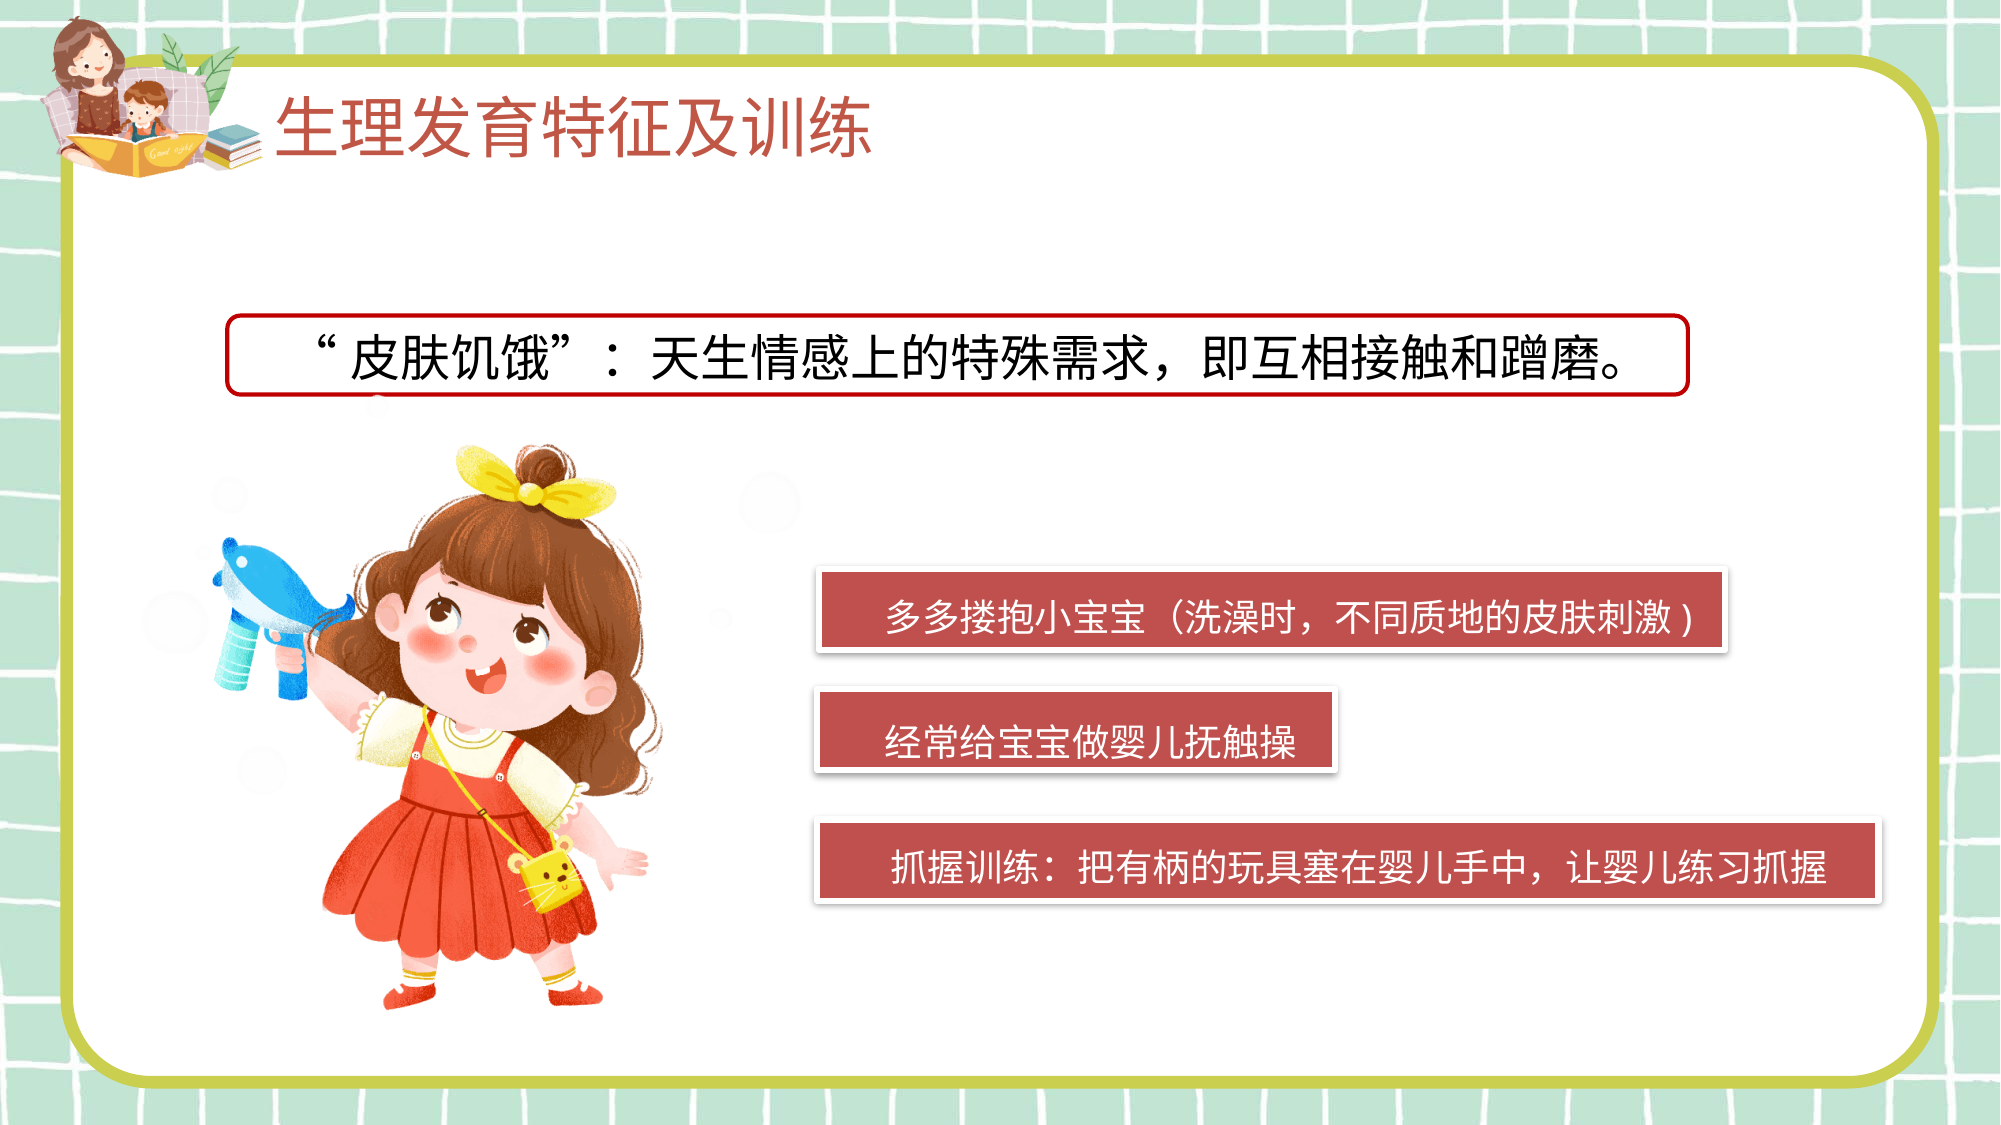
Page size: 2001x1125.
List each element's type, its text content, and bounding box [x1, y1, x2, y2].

text_box 生理发育特征及训练 [258, 78, 890, 173]
text_box 多多搂抱小宝宝（洗澡时，不同质地的皮肤刺激) [880, 563, 1758, 646]
text_box [880, 646, 1728, 653]
text_box [880, 897, 1882, 904]
picture [0, 0, 2001, 1125]
text_box 经常给宝宝做婴儿抚触操 [880, 688, 1758, 772]
text_box “皮肤饥饿”：天生情感上的特殊需求，即互相接触和蹭磨。 [273, 318, 1623, 394]
text_box [226, 313, 1690, 397]
text_box 抓握训练：把有柄的玩具塞在婴儿手中，让婴儿练习抓握 [880, 814, 1955, 897]
